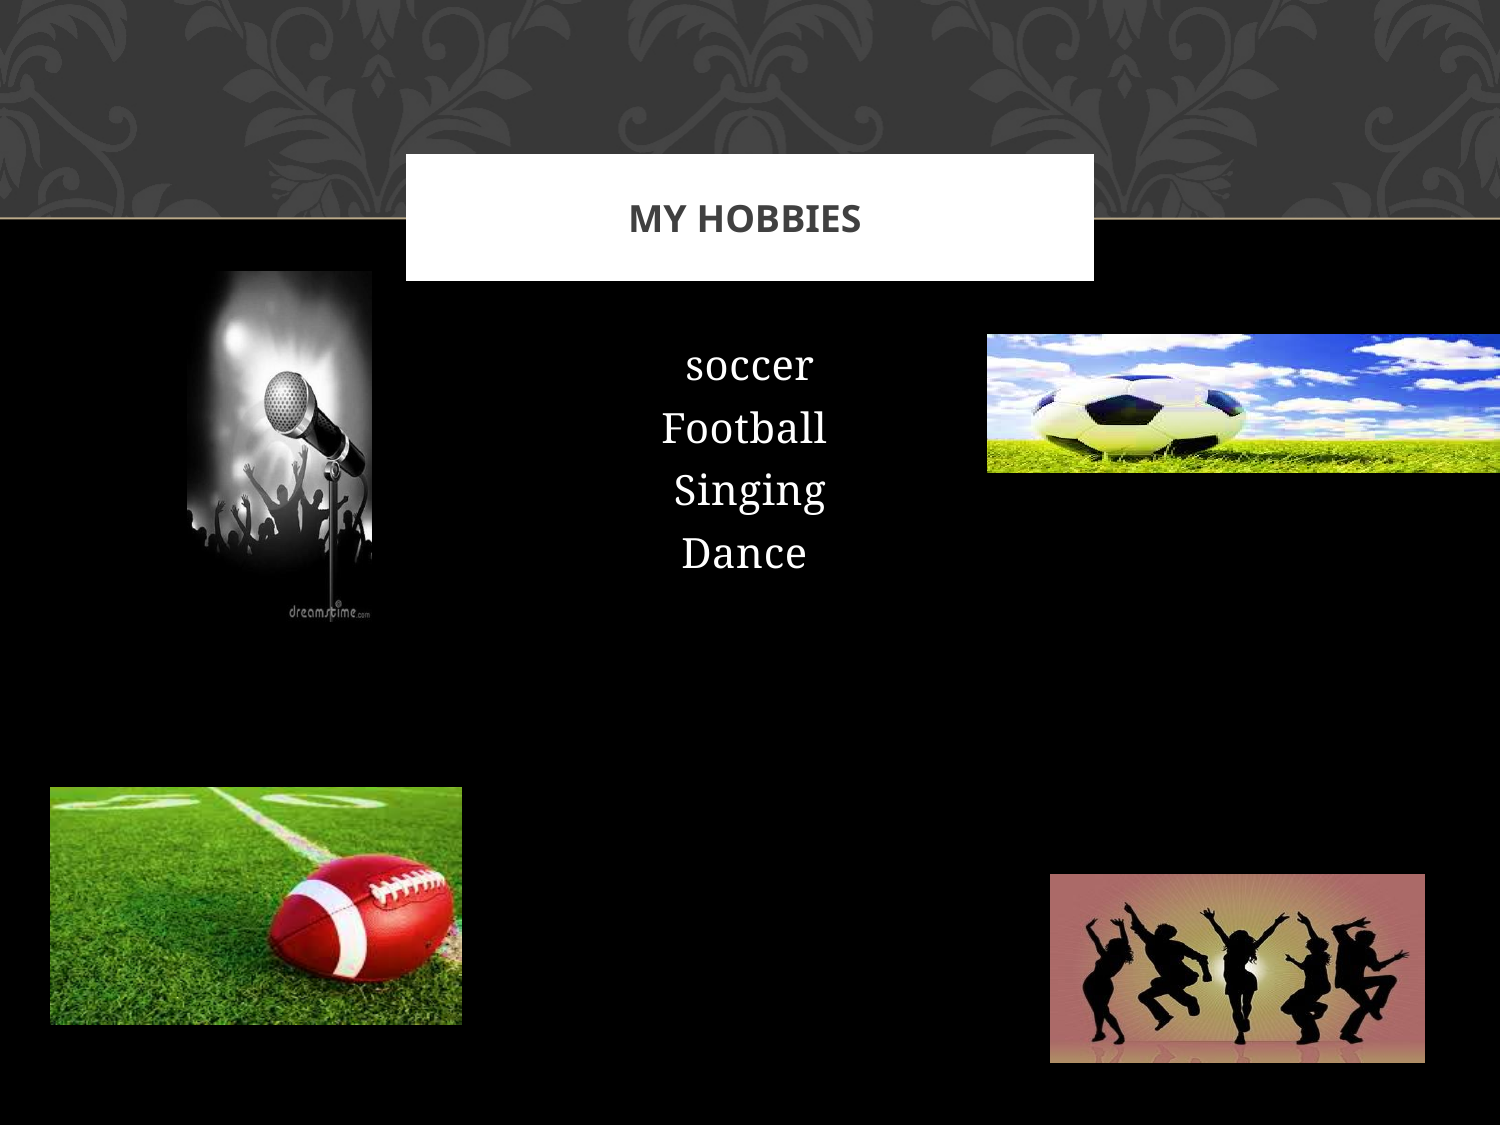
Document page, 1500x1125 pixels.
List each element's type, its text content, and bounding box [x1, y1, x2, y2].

picture [49, 787, 463, 1026]
picture [187, 271, 372, 622]
picture [987, 334, 1500, 473]
list soccer Football Singing Dance [75, 331, 1425, 1000]
title My hobbies [406, 154, 1094, 281]
picture [1049, 874, 1426, 1063]
